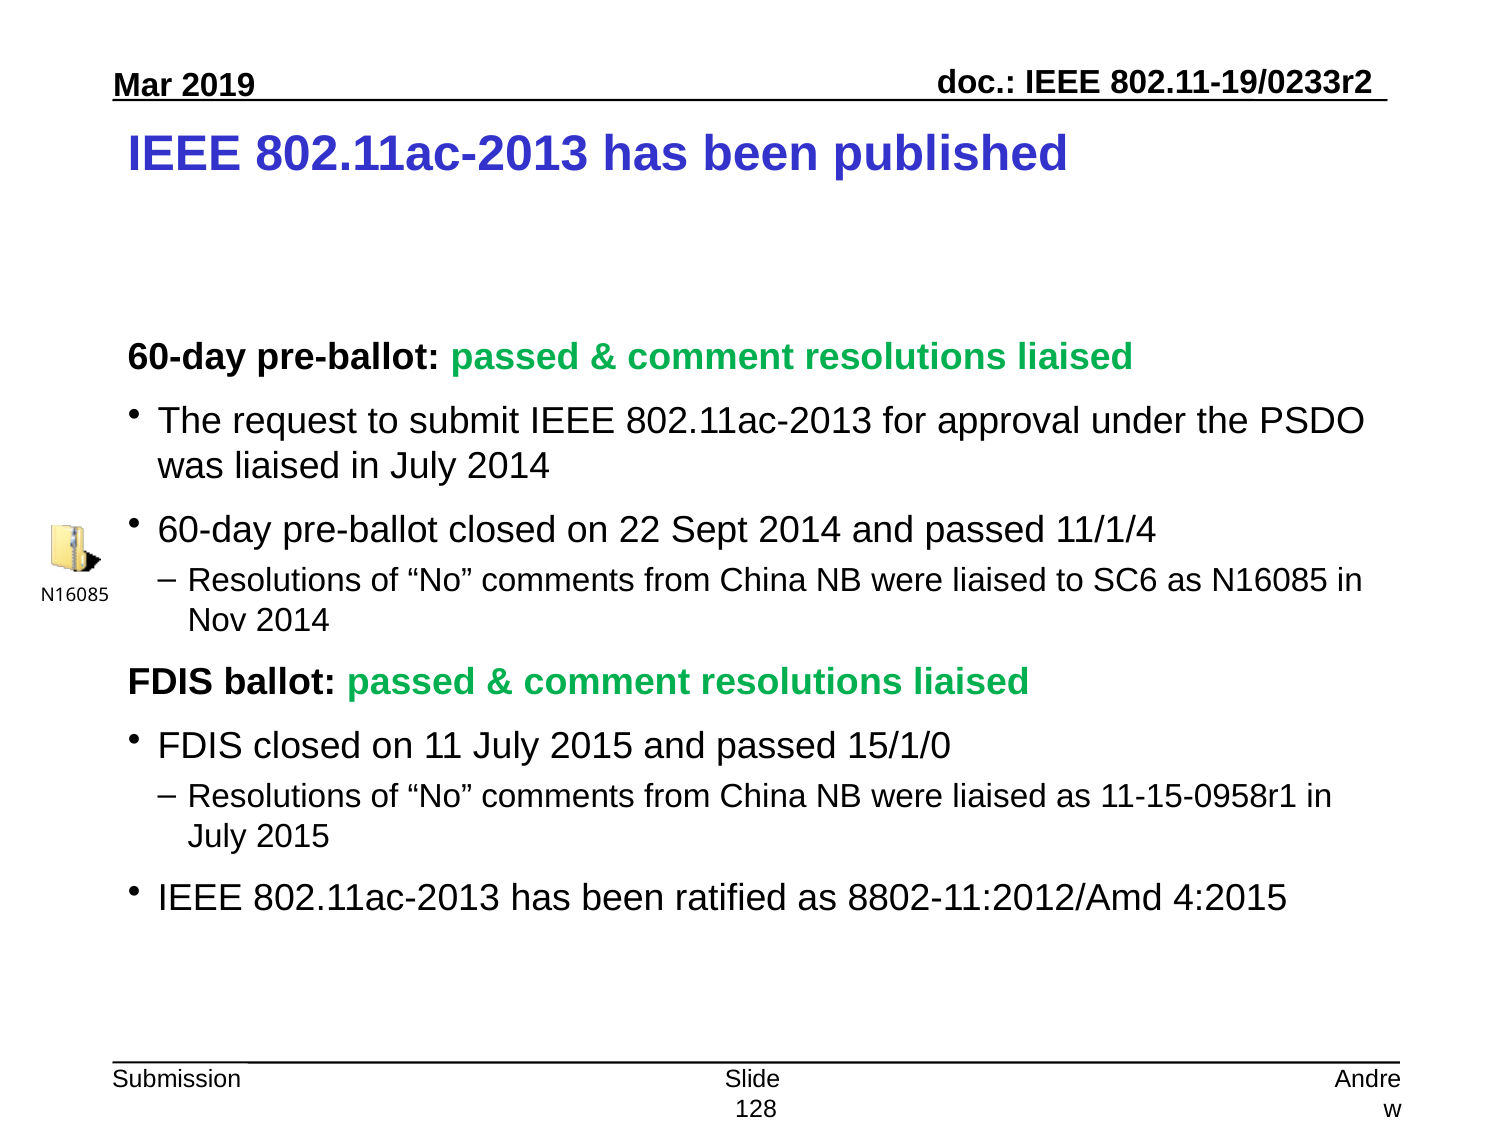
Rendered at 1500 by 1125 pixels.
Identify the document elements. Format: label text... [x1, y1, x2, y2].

slide_number Slide 128 [709, 1061, 803, 1093]
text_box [0, 524, 151, 652]
list 60-day pre-ballot: passed & comment resolutions liaised The request to submit IEEE 802.11ac-2013 for approval under the PSDO was liaised in July 2014 60-day pre-ballot closed on 22 Sept 2014 and passed 11/1/4 Resolutions of “No” comments from China NB were liaised to SC6 as N16085 in Nov 2014 FDIS ballot: passed & comment resolutions liaised FDIS closed on 11 July 2015 and passed 15/1/0 Resolutions of “No” comments from China NB were liaised as 11-15-0958r1 in July 2015 IEEE 802.11ac-2013 has been ratified as 8802-11:2012/Amd 4:2015 [112, 324, 1388, 1000]
footer Andrew Myles, Cisco [1320, 1061, 1402, 1093]
title IEEE 802.11ac-2013 has been published [112, 112, 1475, 288]
